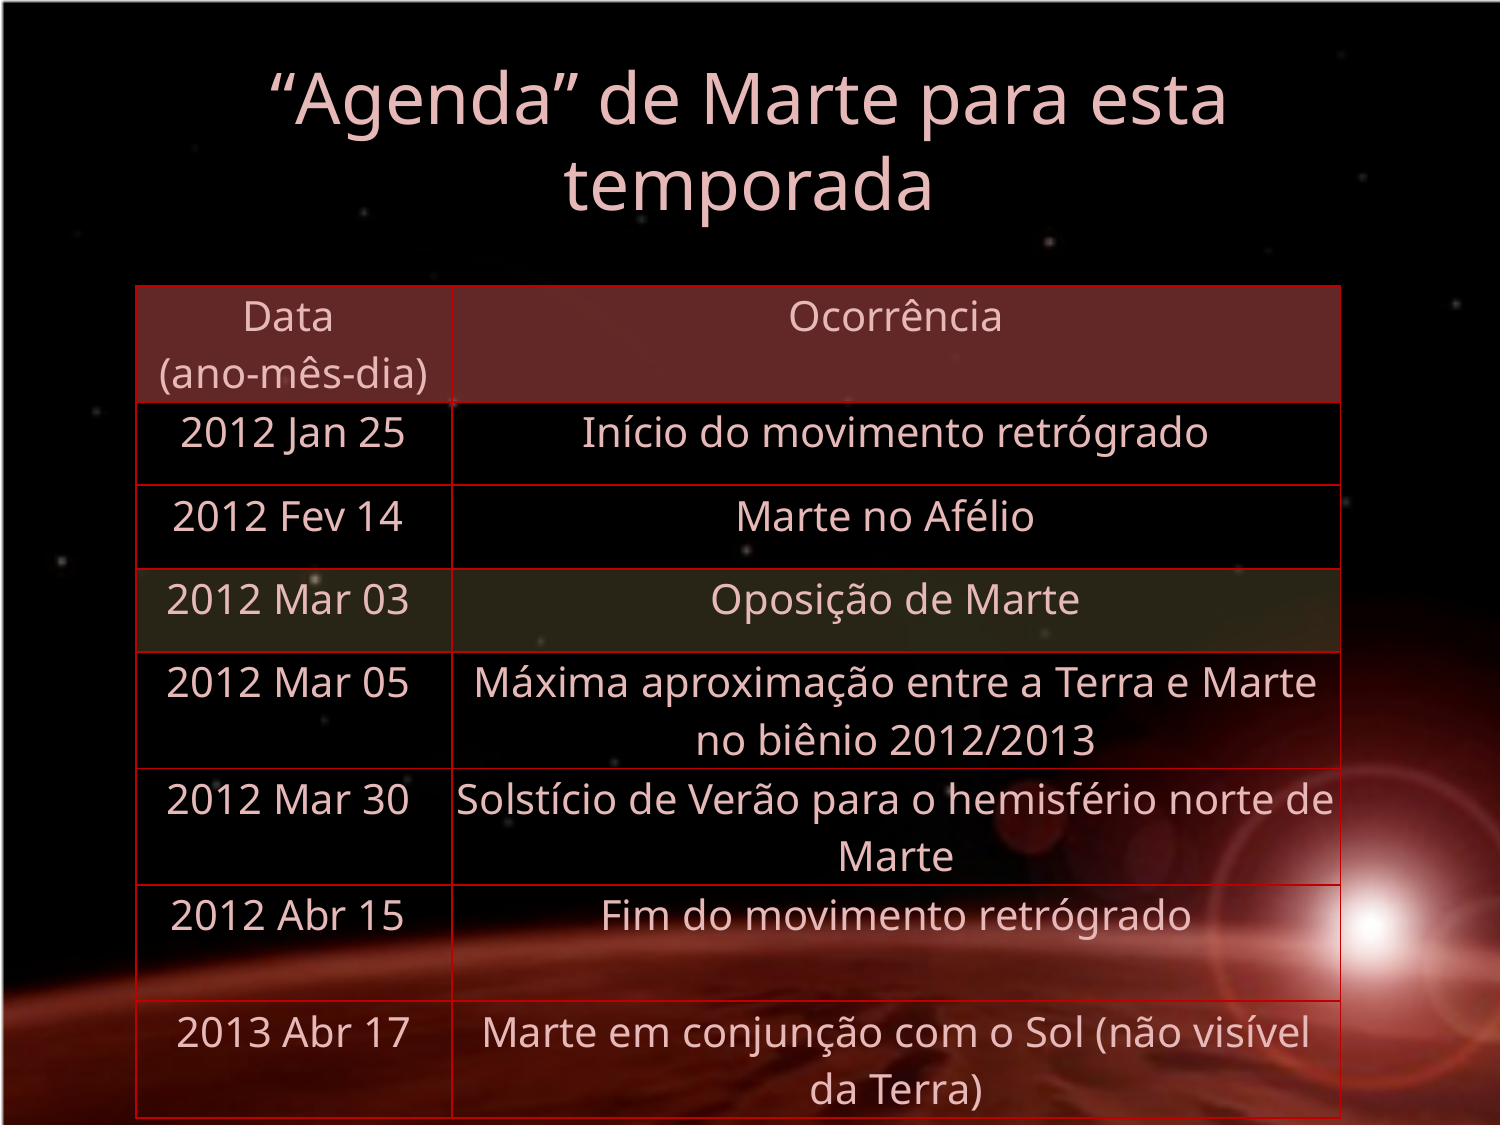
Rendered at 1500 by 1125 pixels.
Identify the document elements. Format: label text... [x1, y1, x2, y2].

table_header Ocorrência [453, 287, 1340, 401]
table_cell 2012 Mar 30 [137, 769, 451, 884]
table_cell 2012 Mar 03 [137, 570, 451, 651]
table_cell 2012 Abr 15 [137, 886, 451, 1000]
table_cell 2012 Mar 05 [137, 653, 451, 768]
table_header Data (ano-mês-dia) [137, 287, 451, 401]
title “Agenda” de Marte para esta temporada [75, 45, 1425, 233]
table_cell Marte em conjunção com o Sol (não visível da Terra) [453, 1002, 1340, 1117]
table_cell 2012 Jan 25 [137, 403, 451, 484]
table_cell Início do movimento retrógrado [453, 403, 1340, 484]
table_cell Solstício de Verão para o hemisfério norte de Marte [453, 769, 1340, 884]
table_cell Fim do movimento retrógrado [453, 886, 1340, 1000]
table_cell Oposição de Marte [453, 570, 1340, 651]
table_cell Marte no Afélio [453, 486, 1340, 568]
picture [0, 0, 1500, 1125]
table_cell Máxima aproximação entre a Terra e Marte no biênio 2012/2013 [453, 653, 1340, 768]
table_cell 2013 Abr 17 [137, 1002, 451, 1117]
table_cell 2012 Fev 14 [137, 486, 451, 568]
